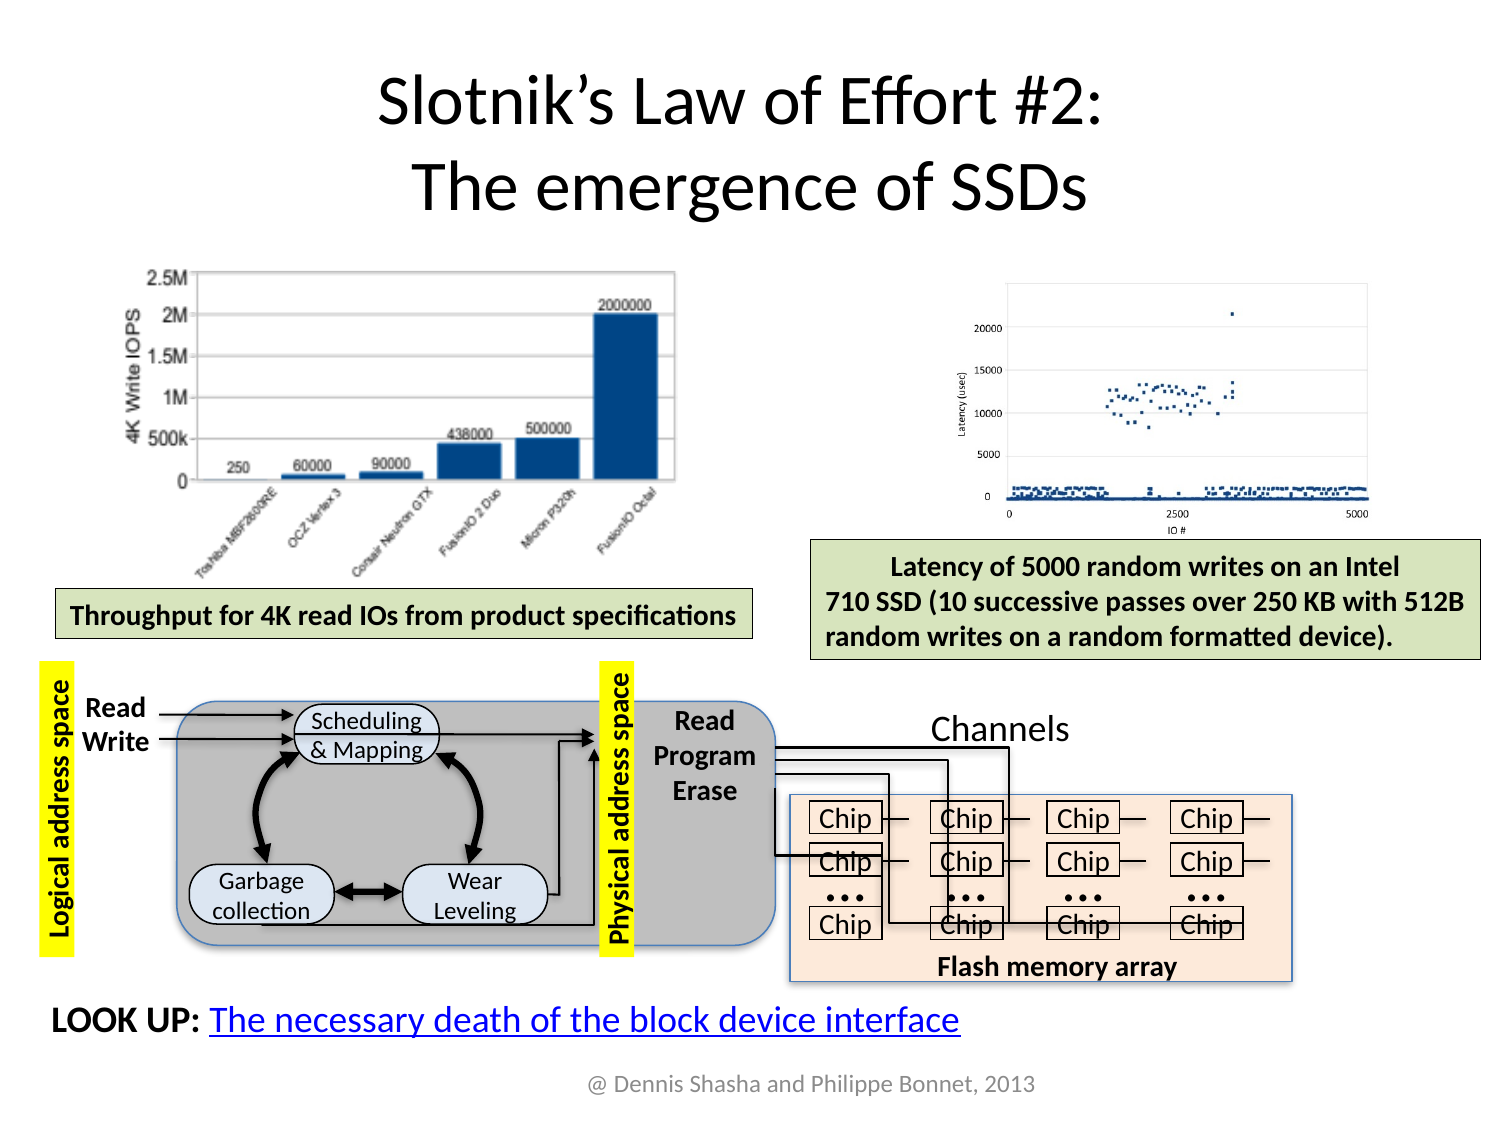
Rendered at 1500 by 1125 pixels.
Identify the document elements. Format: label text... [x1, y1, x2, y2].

footer @ Dennis Shasha and Philippe Bonnet, 2013 [512, 1070, 1110, 1125]
text_box Throughput for 4K read IOs from product specifications [55, 588, 753, 639]
picture [118, 265, 680, 581]
picture [954, 265, 1379, 540]
text_box Latency of 5000 random writes on an Intel 710 SSD (10 successive passes over 250 KB with 512B random writes on a random formatted device). [810, 539, 1481, 660]
title Slotnik’s Law of Effort #2: The emergence of SSDs [75, 45, 1425, 233]
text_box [39, 660, 1293, 982]
text_box LOOK UP: The necessary death of the block device interface [36, 988, 976, 1048]
